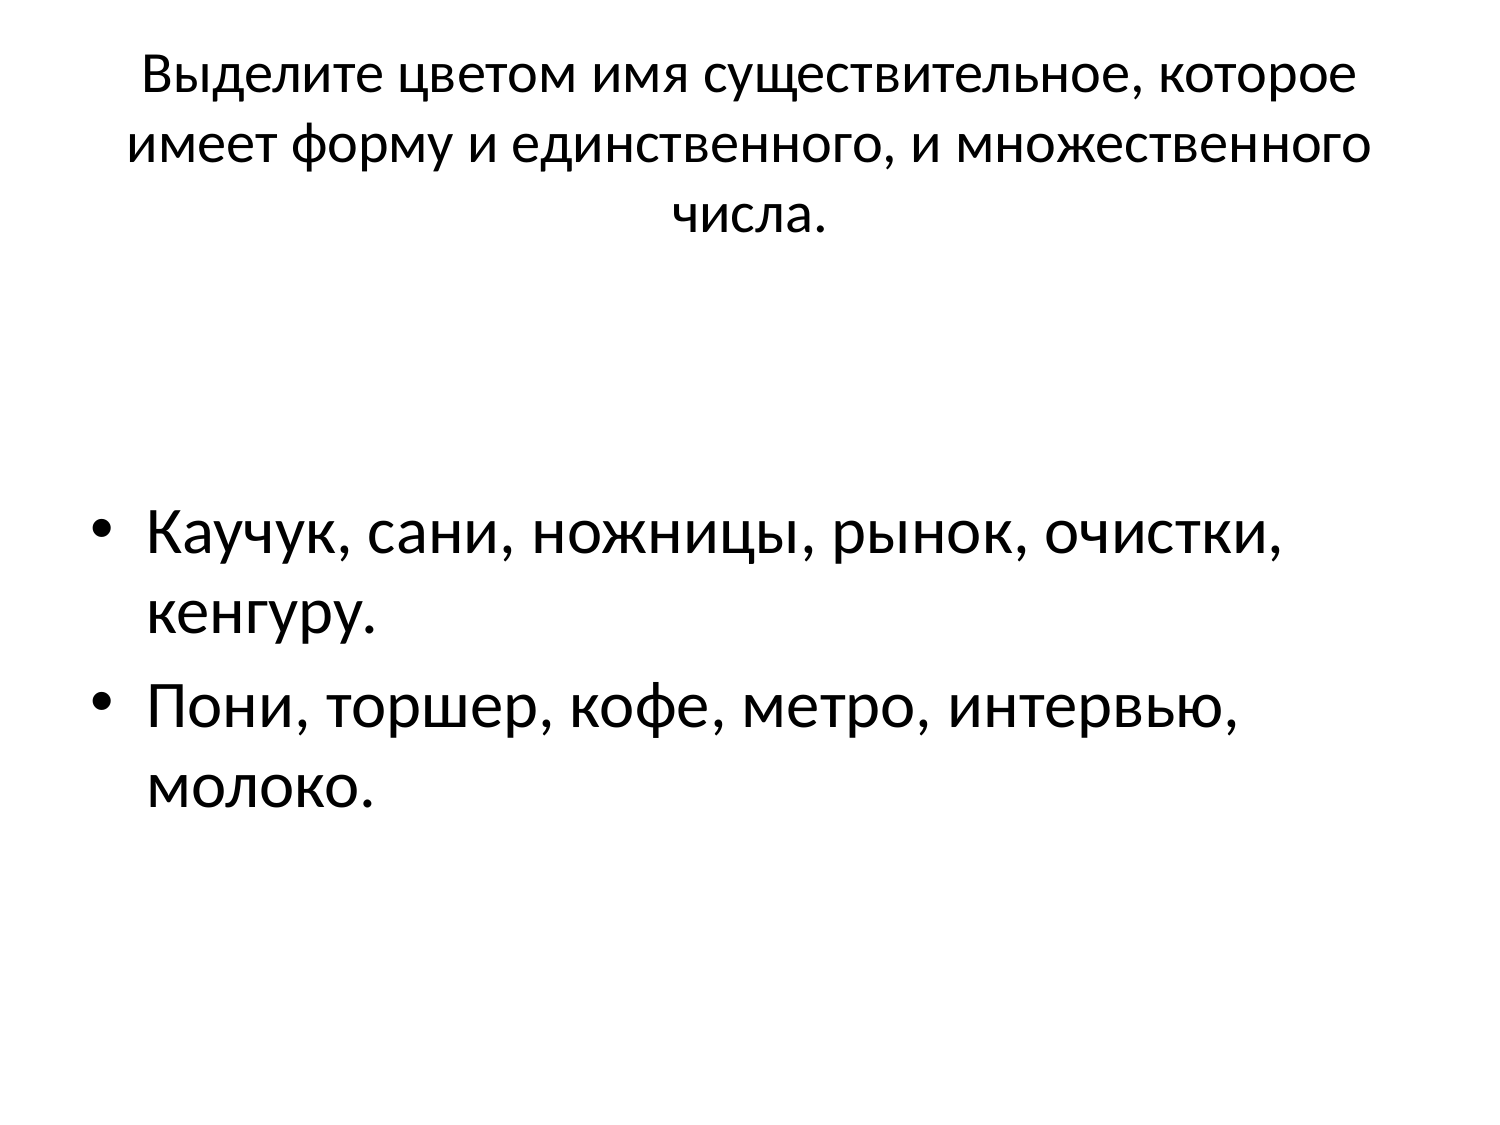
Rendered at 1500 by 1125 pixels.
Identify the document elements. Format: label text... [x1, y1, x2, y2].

title Выделите цветом имя существительное, которое имеет форму и единственного, и множественного числа. [75, 45, 1425, 233]
list Каучук, сани, ножницы, рынок, очистки, кенгуру. Пони, торшер, кофе, метро, интервью, молоко. [75, 479, 1425, 1005]
